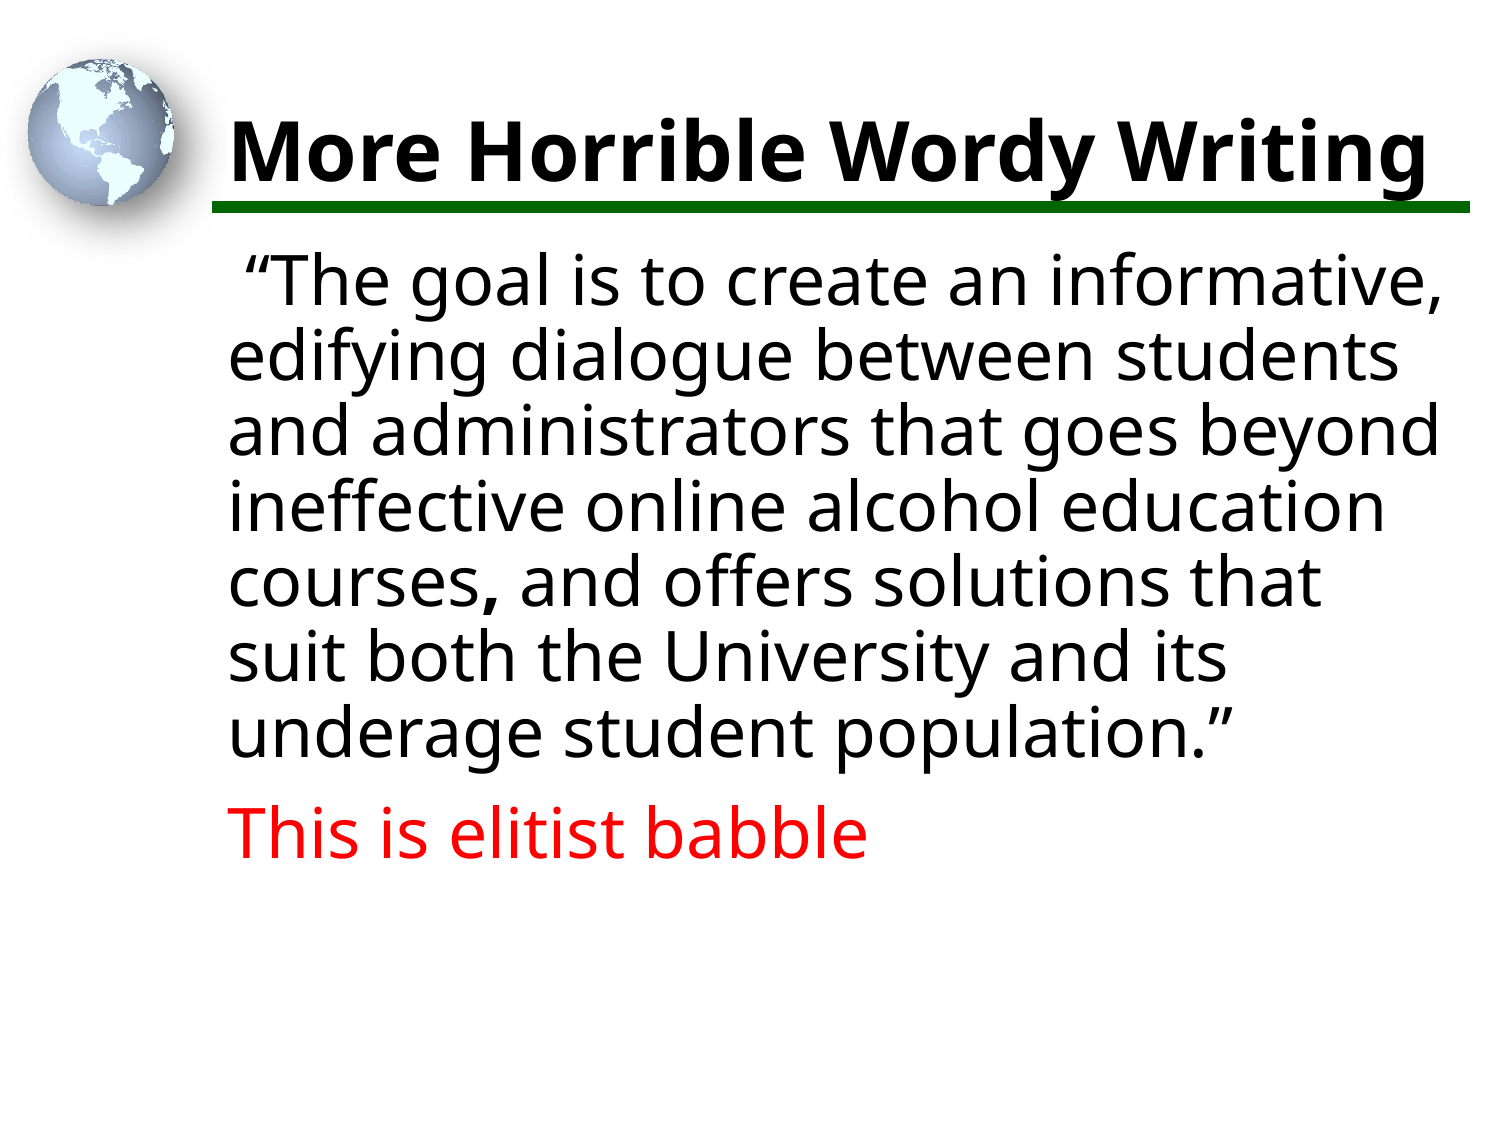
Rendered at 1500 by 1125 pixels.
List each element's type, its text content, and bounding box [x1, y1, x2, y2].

list “The goal is to create an informative, edifying dialogue between students and administrators that goes beyond ineffective online alcohol education courses, and offers solutions that suit both the University and its underage student population.” This is elitist babble [212, 237, 1471, 945]
picture [24, 55, 177, 208]
title More Horrible Wordy Writing [212, 37, 1471, 208]
